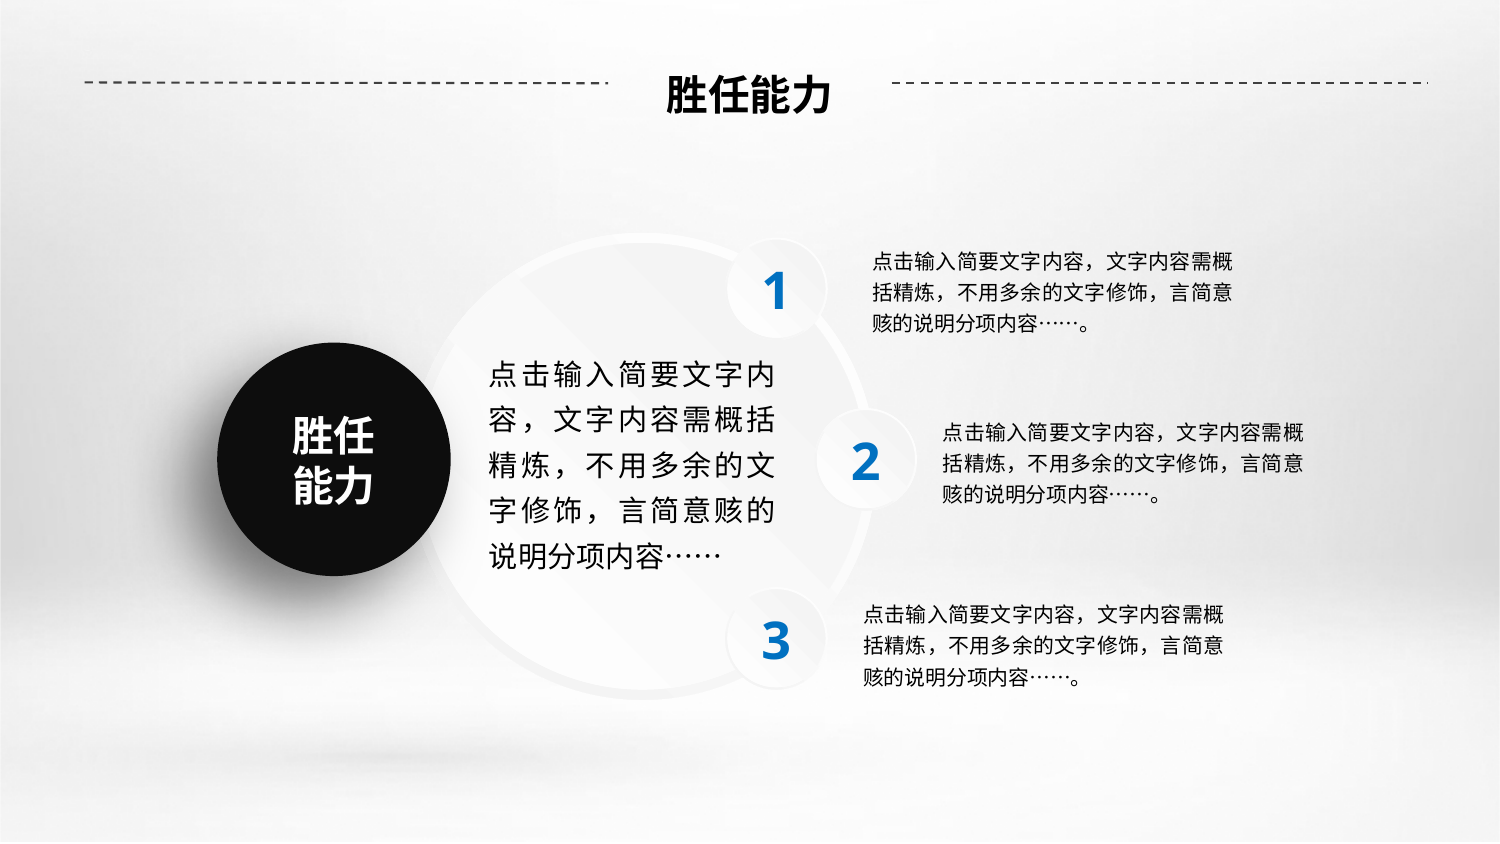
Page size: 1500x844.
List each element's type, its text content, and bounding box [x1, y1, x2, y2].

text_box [408, 232, 877, 701]
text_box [814, 407, 918, 511]
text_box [724, 586, 828, 690]
picture [0, 0, 1500, 842]
text_box 胜任 能力 [292, 410, 376, 511]
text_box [724, 237, 828, 341]
text_box [215, 340, 403, 579]
text_box 点击输入简要文字内容，文字内容需概括精炼，不用多余的文字修饰，言简意赅的说明分项内容……。 [942, 412, 1304, 507]
text_box 点击输入简要文字内容，文字内容需概括精炼，不用多余的文字修饰，言简意赅的说明分项内容……。 [881, 595, 1225, 690]
text_box 点击输入简要文字内容，文字内容需概括精炼，不用多余的文字修饰，言简意赅的说明分项内容……。 [881, 242, 1234, 337]
title 胜任能力 [75, 61, 1425, 104]
